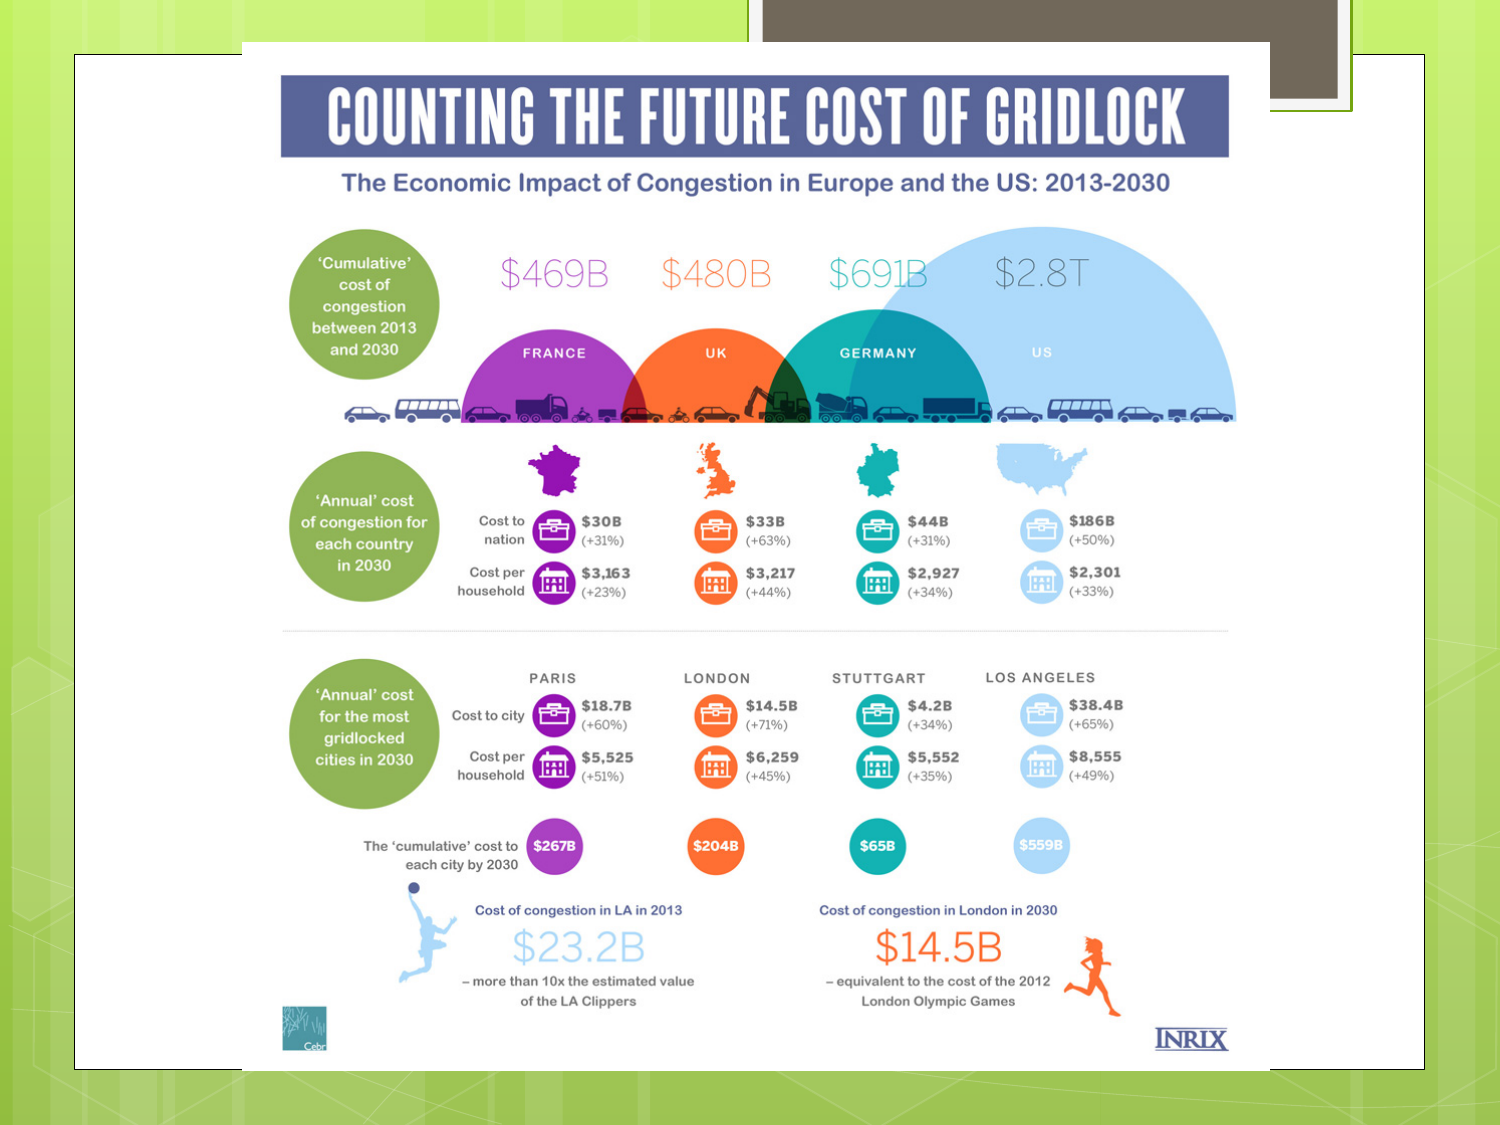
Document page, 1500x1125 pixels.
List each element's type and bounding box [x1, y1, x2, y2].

picture [241, 42, 1270, 1071]
